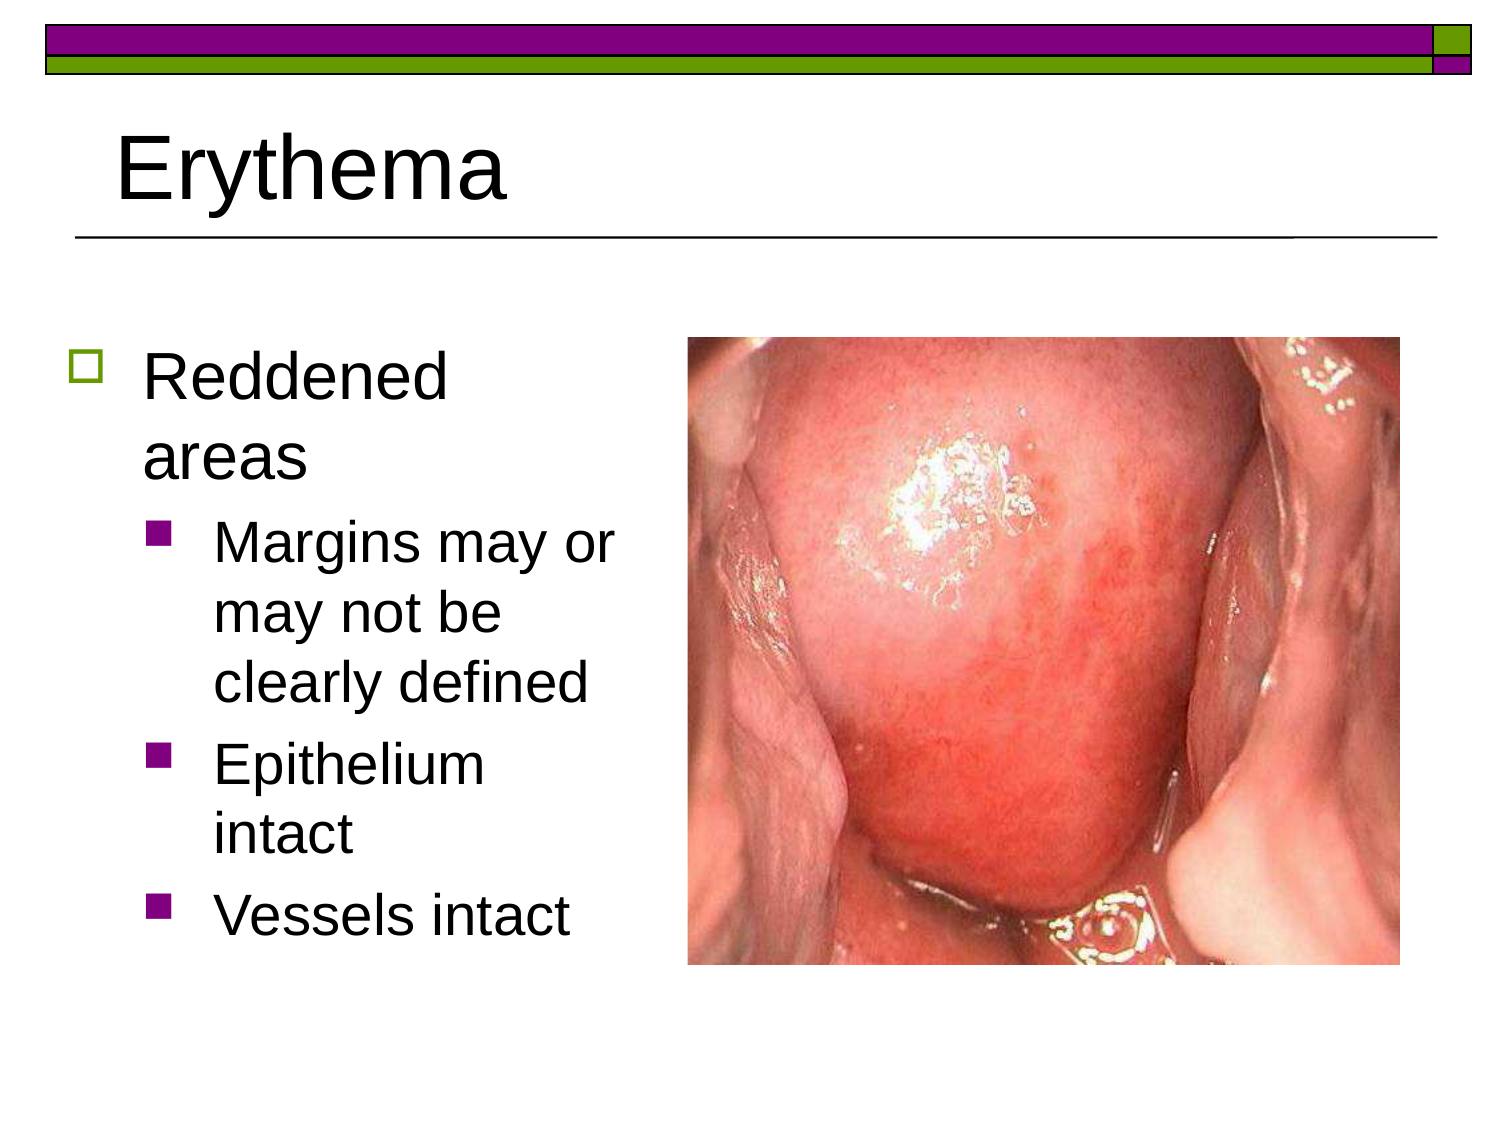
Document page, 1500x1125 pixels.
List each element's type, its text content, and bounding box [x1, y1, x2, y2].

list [687, 337, 1401, 966]
title Erythema [99, 37, 1388, 225]
list Reddened areas Margins may or may not be clearly defined Epithelium intact Vessels intact [50, 324, 638, 1000]
